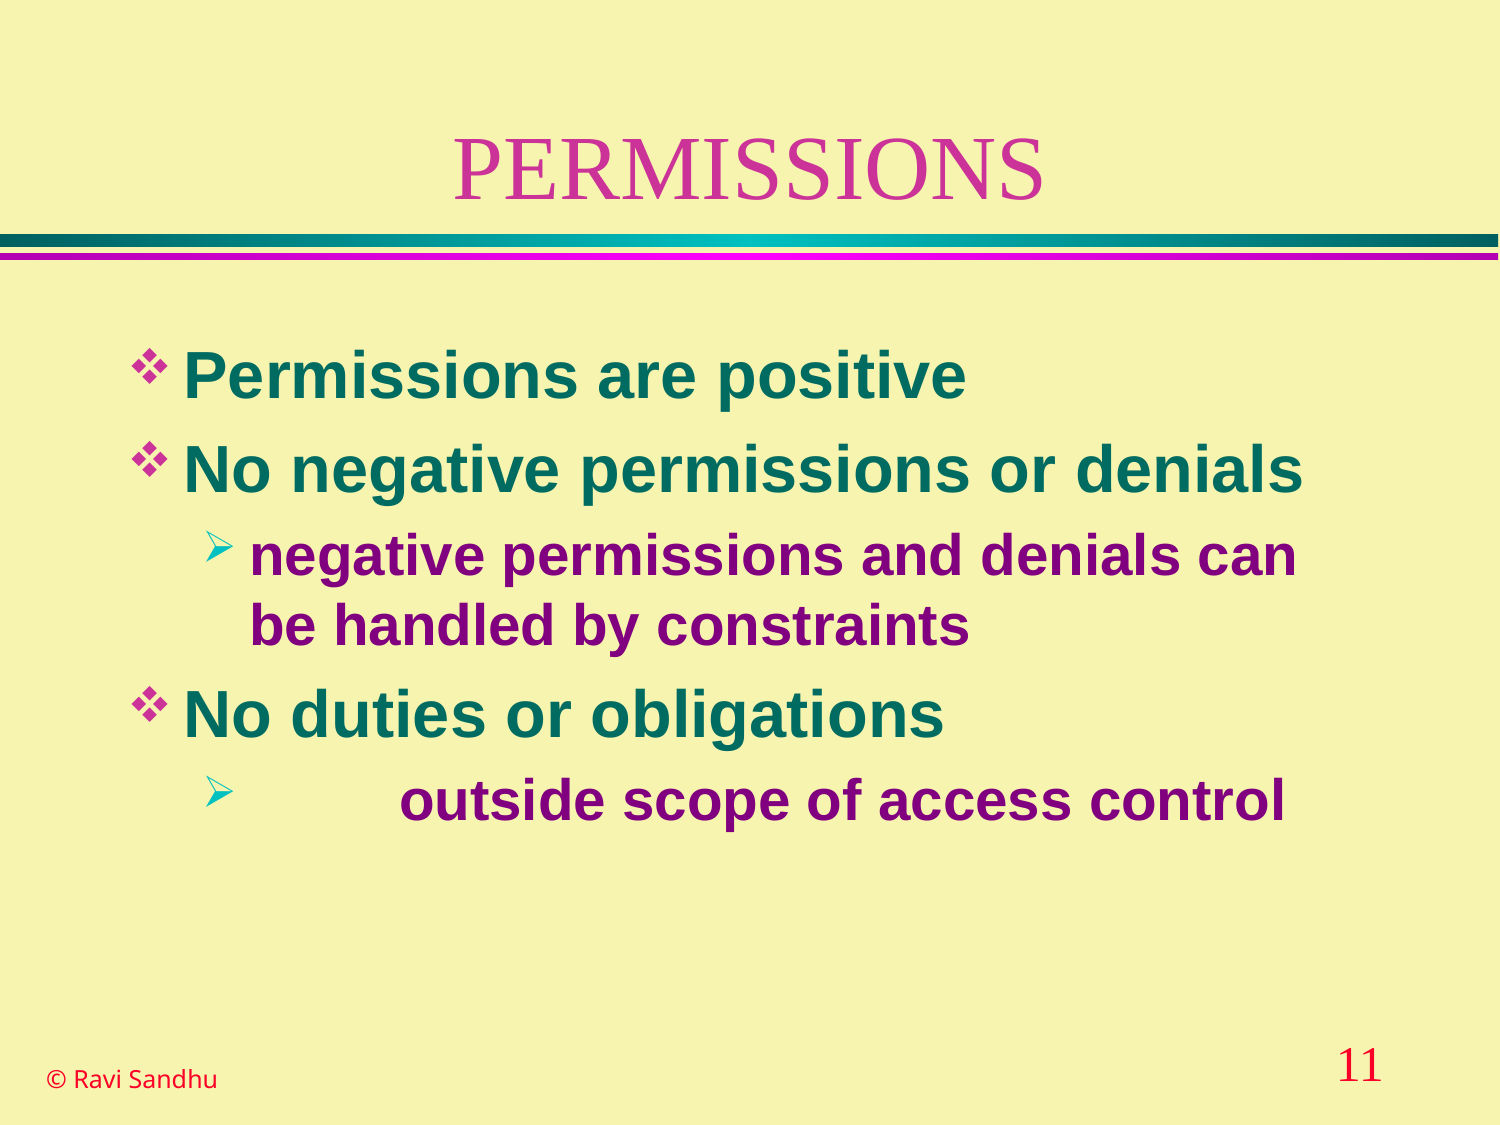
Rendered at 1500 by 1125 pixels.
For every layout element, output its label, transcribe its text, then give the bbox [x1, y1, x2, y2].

list Permissions are positive No negative permissions or denials negative permissions and denials can be handled by constraints No duties or obligations outside scope of access control [111, 324, 1388, 1001]
title PERMISSIONS [284, 36, 1217, 226]
